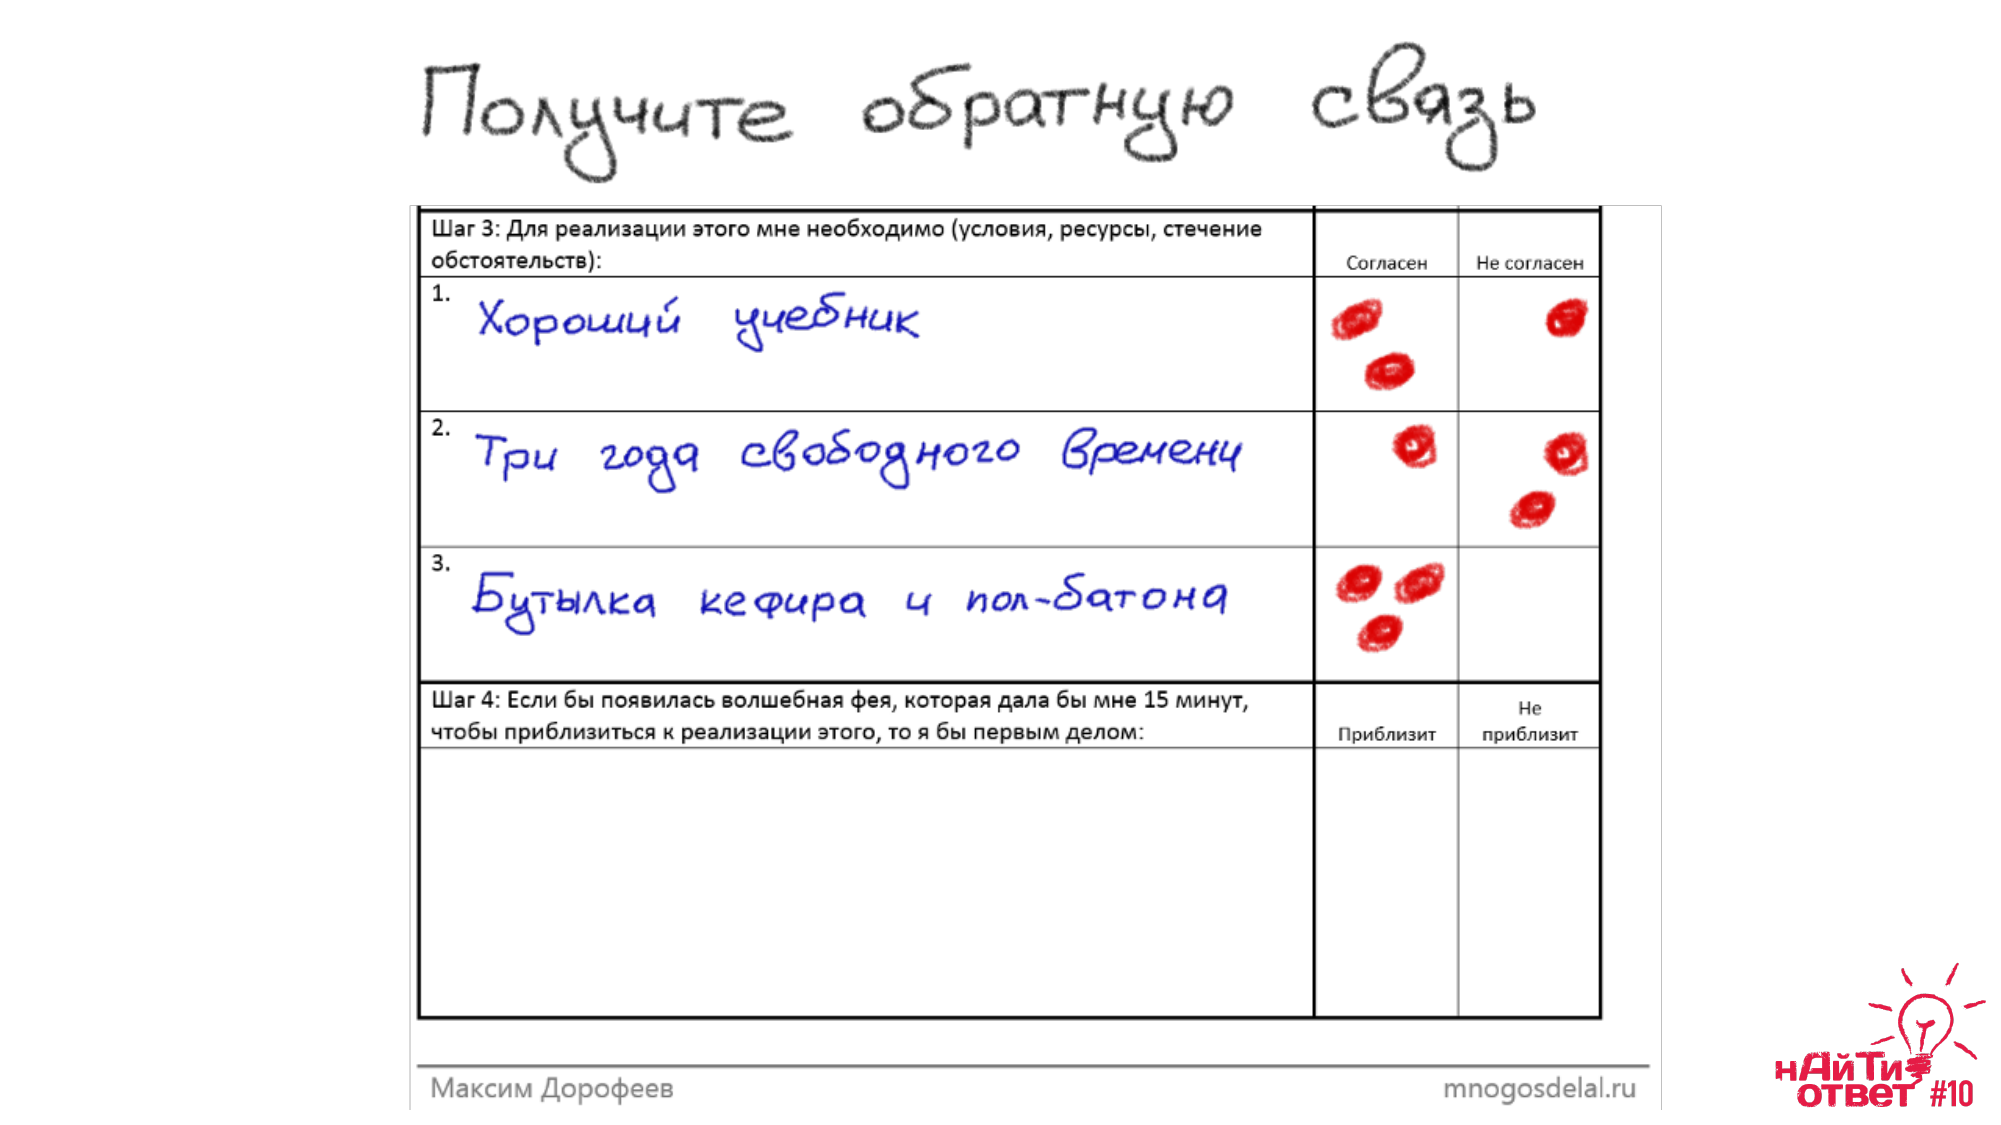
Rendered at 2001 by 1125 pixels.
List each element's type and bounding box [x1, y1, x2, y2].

picture [1765, 954, 1993, 1118]
picture [257, 15, 1743, 1110]
